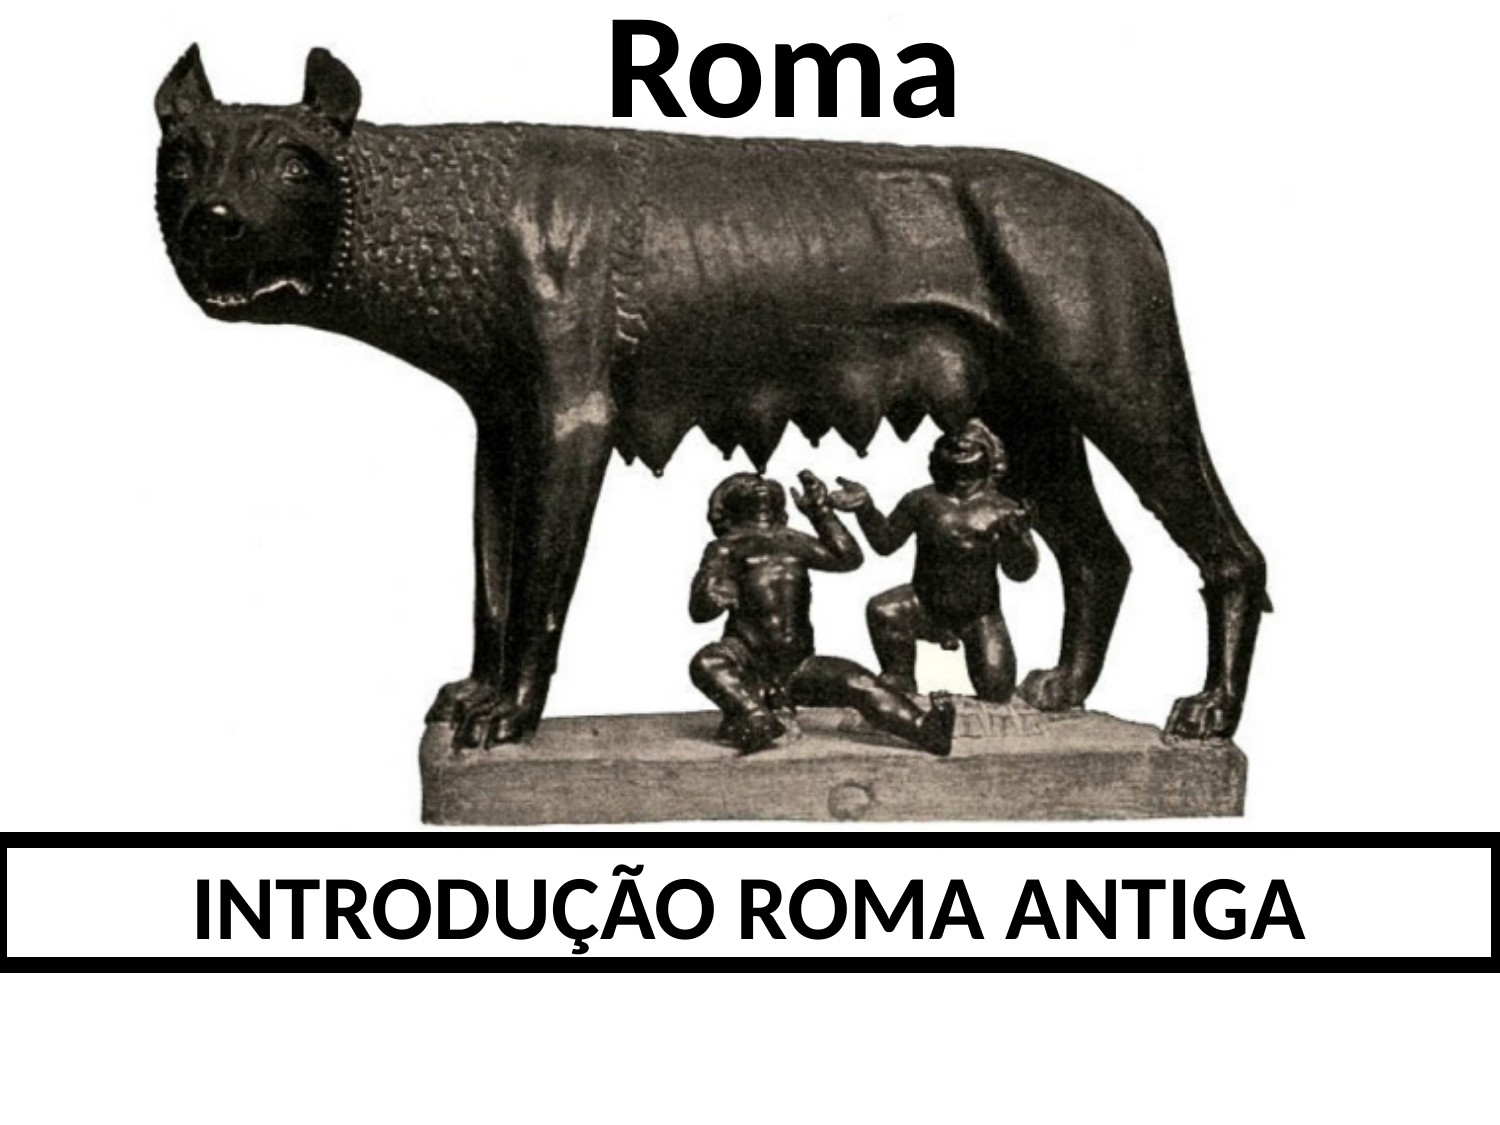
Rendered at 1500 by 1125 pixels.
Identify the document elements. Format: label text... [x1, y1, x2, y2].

picture [135, 0, 1294, 868]
text_box INTRODUÇÃO ROMA ANTIGA [0, 840, 1499, 965]
